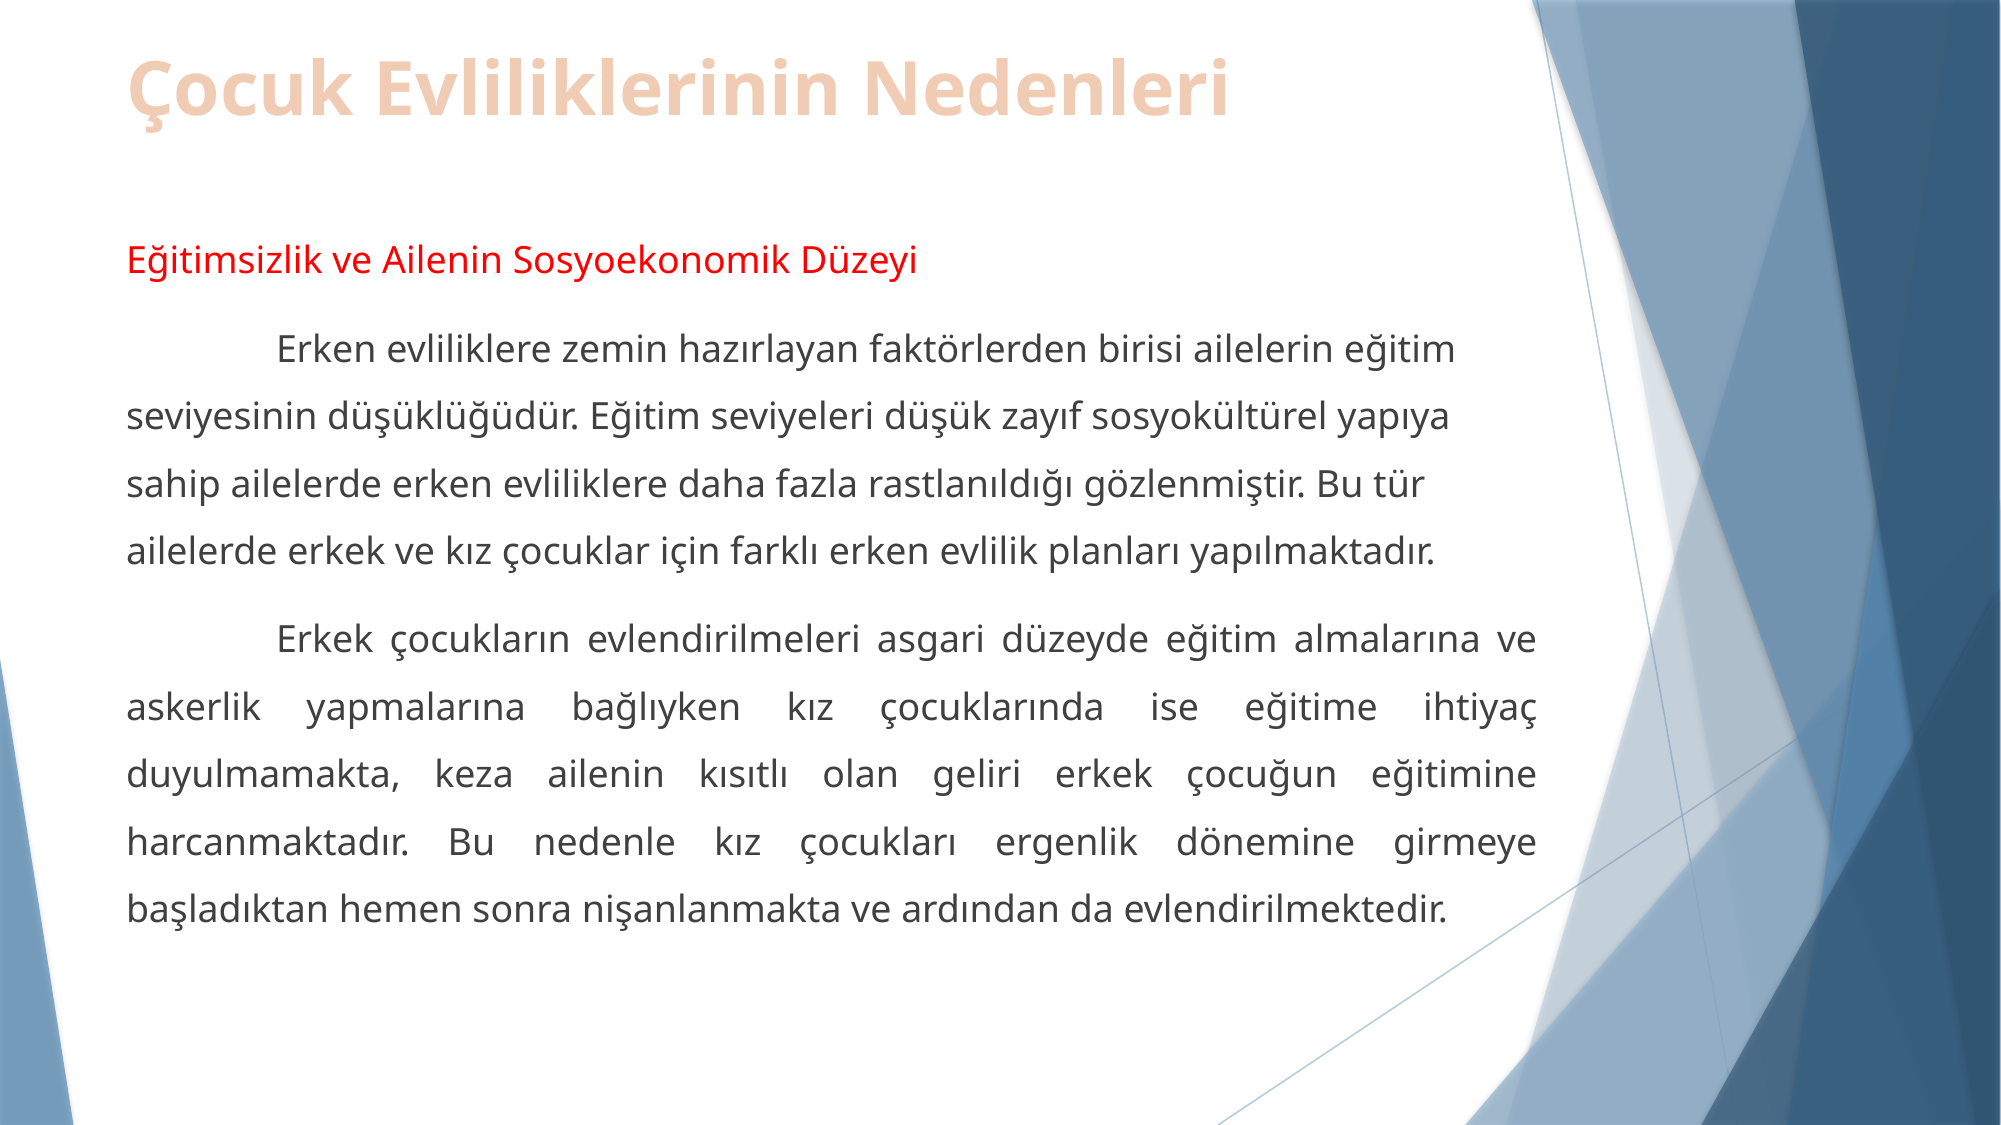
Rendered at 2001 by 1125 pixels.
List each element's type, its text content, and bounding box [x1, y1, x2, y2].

list Eğitimsizlik ve Ailenin Sosyoekonomik Düzeyi Erken evliliklere zemin hazırlayan faktörlerden birisi ailelerin eğitim seviyesinin düşüklüğüdür. Eğitim seviyeleri düşük zayıf sosyokültürel yapıya sahip ailelerde erken evliliklere daha fazla rastlanıldığı gözlenmiştir. Bu tür ailelerde erkek ve kız çocuklar için farklı erken evlilik planları yapılmaktadır. Erkek çocukların evlendirilmeleri asgari düzeyde eğitim almalarına ve askerlik yapmalarına bağlıyken kız çocuklarında ise eğitime ihtiyaç duyulmamakta, keza ailenin kısıtlı olan geliri erkek çocuğun eğitimine harcanmaktadır. Bu nedenle kız çocukları ergenlik dönemine girmeye başladıktan hemen sonra nişanlanmakta ve ardından da evlendirilmektedir. [111, 206, 1554, 992]
title Çocuk Evliliklerinin Nedenleri [111, 32, 1522, 169]
